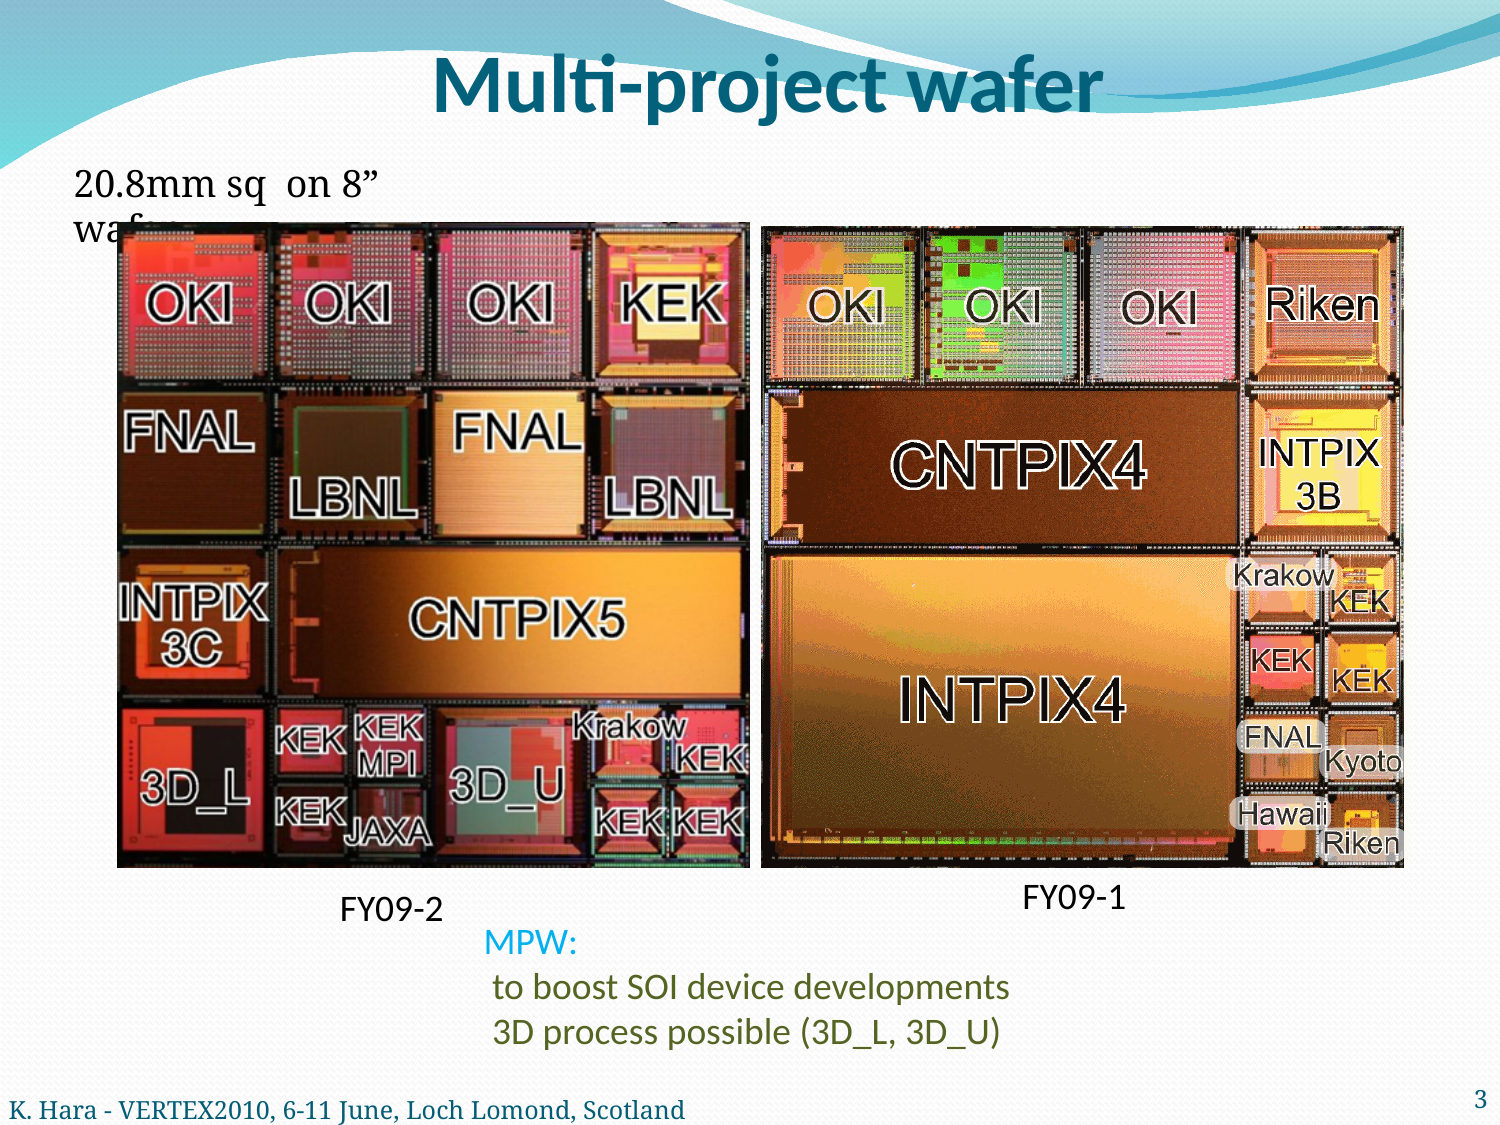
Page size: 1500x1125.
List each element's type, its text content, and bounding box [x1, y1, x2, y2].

picture [761, 226, 1410, 868]
text_box MPW: to boost SOI device developments 3D process possible (3D_L, 3D_U) [468, 909, 1079, 1100]
footer K. Hara - VERTEX2010, 6-11 June, Loch Lomond, Scotland [8, 1065, 914, 1125]
text_box 20.8mm sq on 8” wafer [58, 152, 469, 303]
title Multi-project wafer [93, 0, 1444, 129]
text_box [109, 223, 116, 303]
picture [116, 222, 750, 868]
text_box FY09-2 [325, 881, 469, 937]
text_box FY09-1 [1007, 880, 1152, 925]
slide_number 3 [1362, 1057, 1488, 1118]
